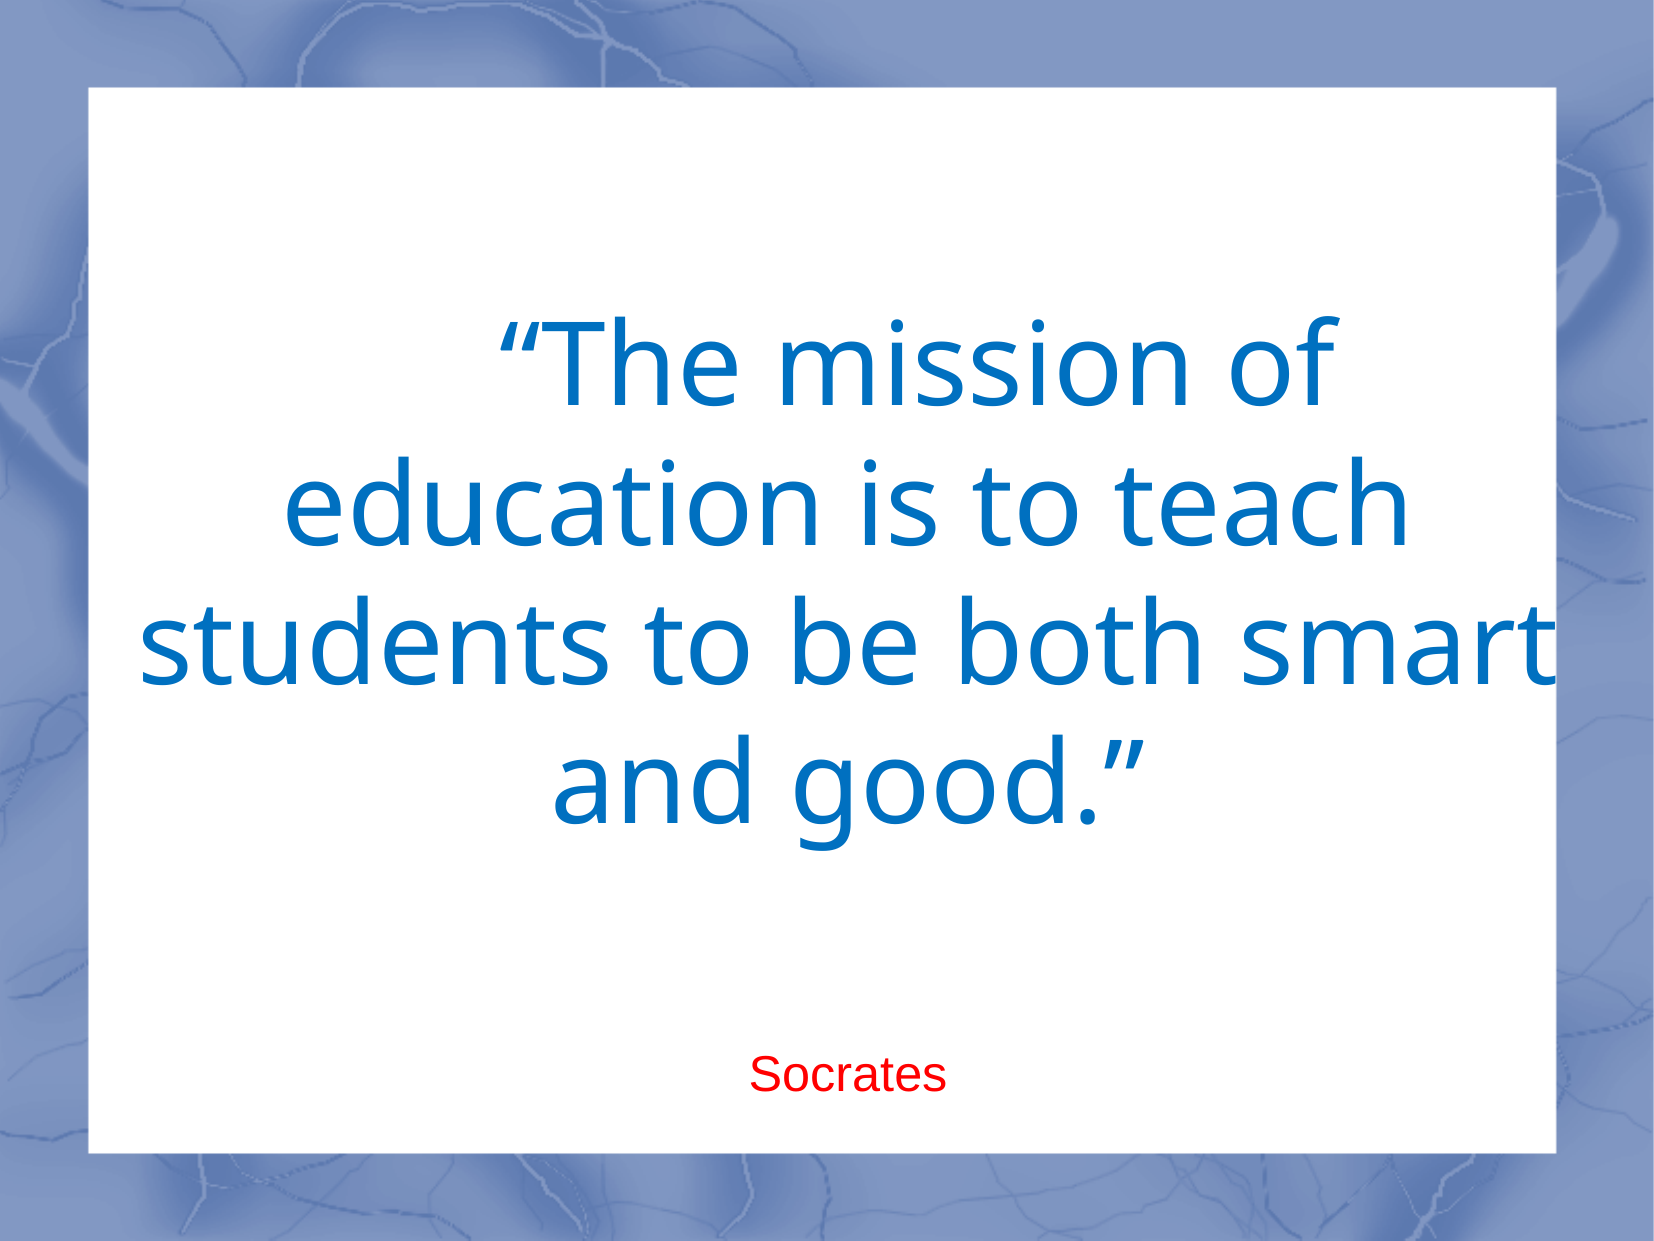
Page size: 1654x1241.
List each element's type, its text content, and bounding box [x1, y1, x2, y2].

list “The mission of education is to teach students to be both smart and good.” Socrates [110, 289, 1586, 1103]
picture [0, 0, 1654, 1241]
